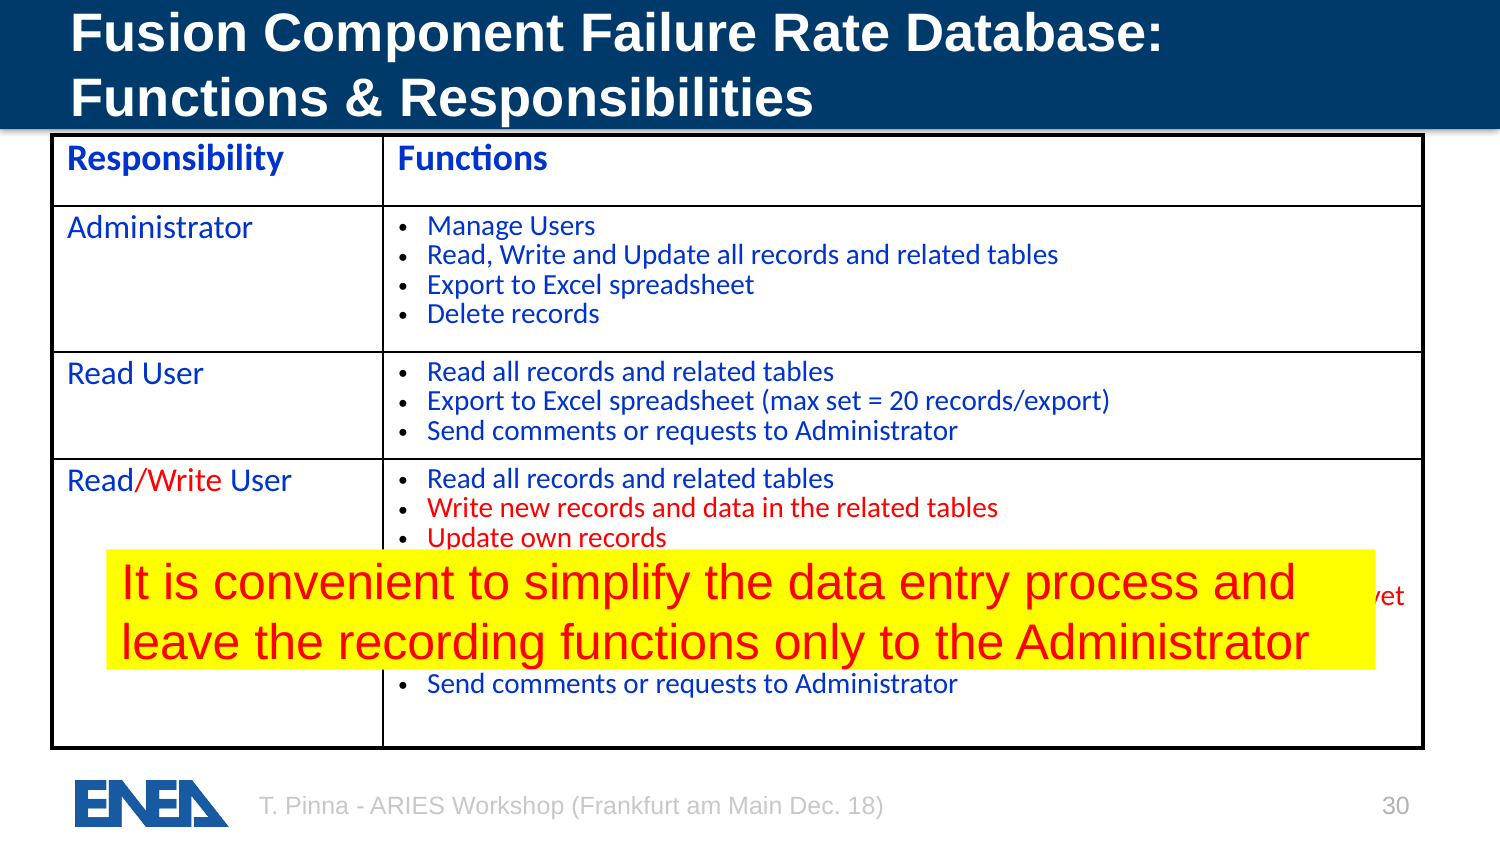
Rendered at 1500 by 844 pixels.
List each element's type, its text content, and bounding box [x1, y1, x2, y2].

table_cell Administrator [54, 207, 382, 351]
table_cell Read/Write User [54, 460, 382, 746]
picture [75, 780, 229, 827]
footer T. Pinna - ARIES Workshop (Frankfurt am Main Dec. 18) [243, 782, 1327, 828]
table_header Functions [384, 137, 1421, 205]
table_cell Read User [54, 353, 382, 458]
title Fusion Component Failure Rate Database: Functions & Responsibilities [55, 0, 1459, 128]
table_cell Read all records and related tables Export to Excel spreadsheet (max set = 20 records/export) Send comments or requests to Administrator [384, 353, 1421, 458]
table_header Responsibility [54, 137, 382, 205]
table_cell Read all records and related tables Write new records and data in the related tables Update own records Delete own records if the records have not yet approved Delete and Update own data in related tables only in case other Users have not yet used them Export to Excel spreadsheet (max set = 20 records/export) Send comments or requests to Administrator [384, 460, 1421, 746]
text_box It is convenient to simplify the data entry process and leave the recording functions only to the Administrator [106, 549, 1376, 670]
table_cell Manage Users Read, Write and Update all records and related tables Export to Excel spreadsheet Delete records [384, 207, 1421, 351]
slide_number 30 [1327, 782, 1425, 827]
